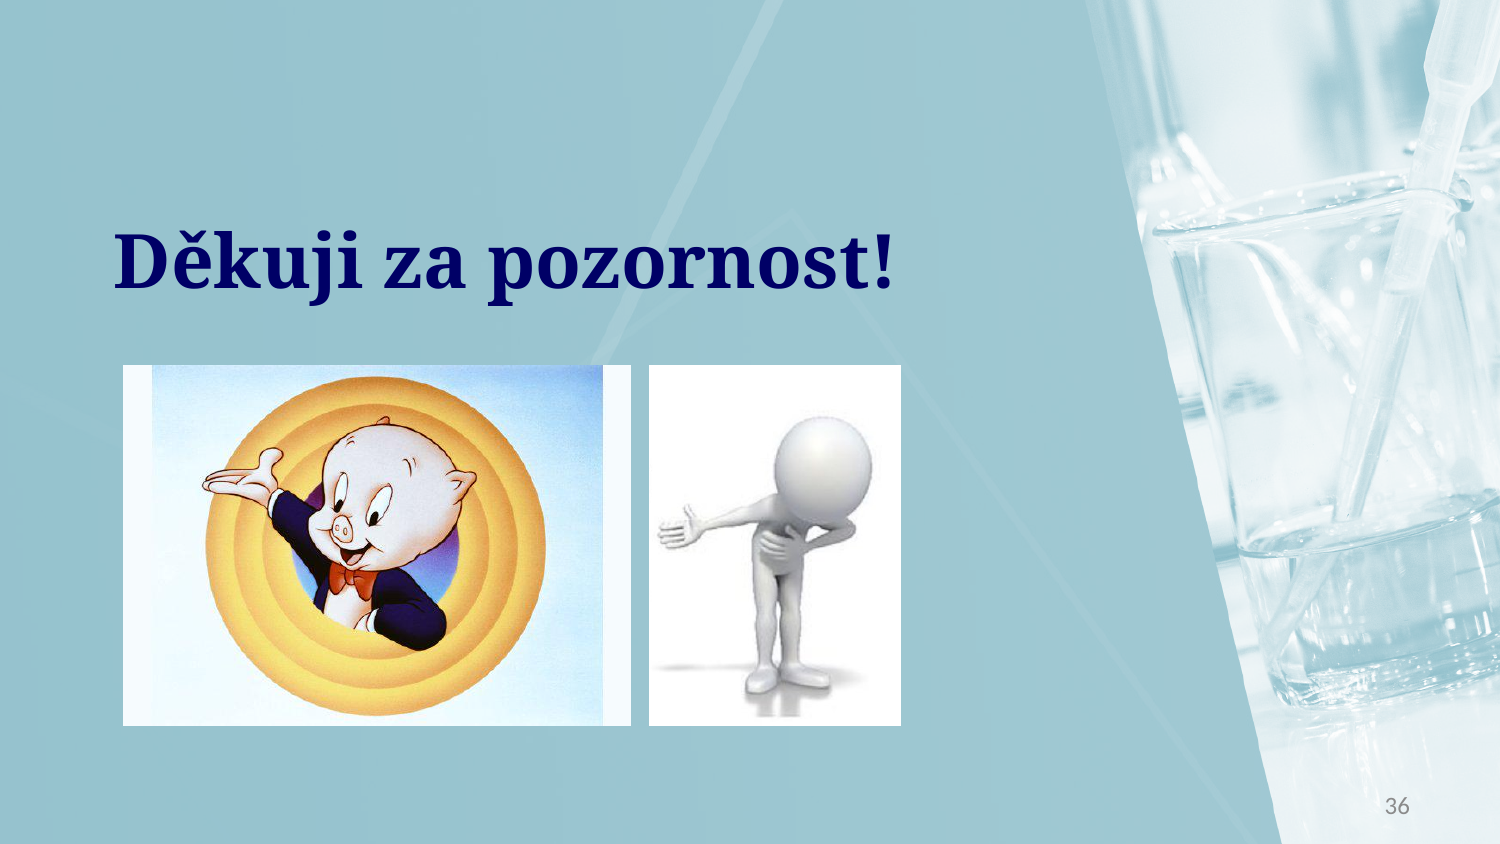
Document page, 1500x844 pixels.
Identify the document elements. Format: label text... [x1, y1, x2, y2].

picture [649, 365, 901, 726]
title Děkuji za pozornost! [98, 196, 1125, 322]
slide_number 36 [1074, 782, 1425, 827]
picture [123, 365, 631, 726]
